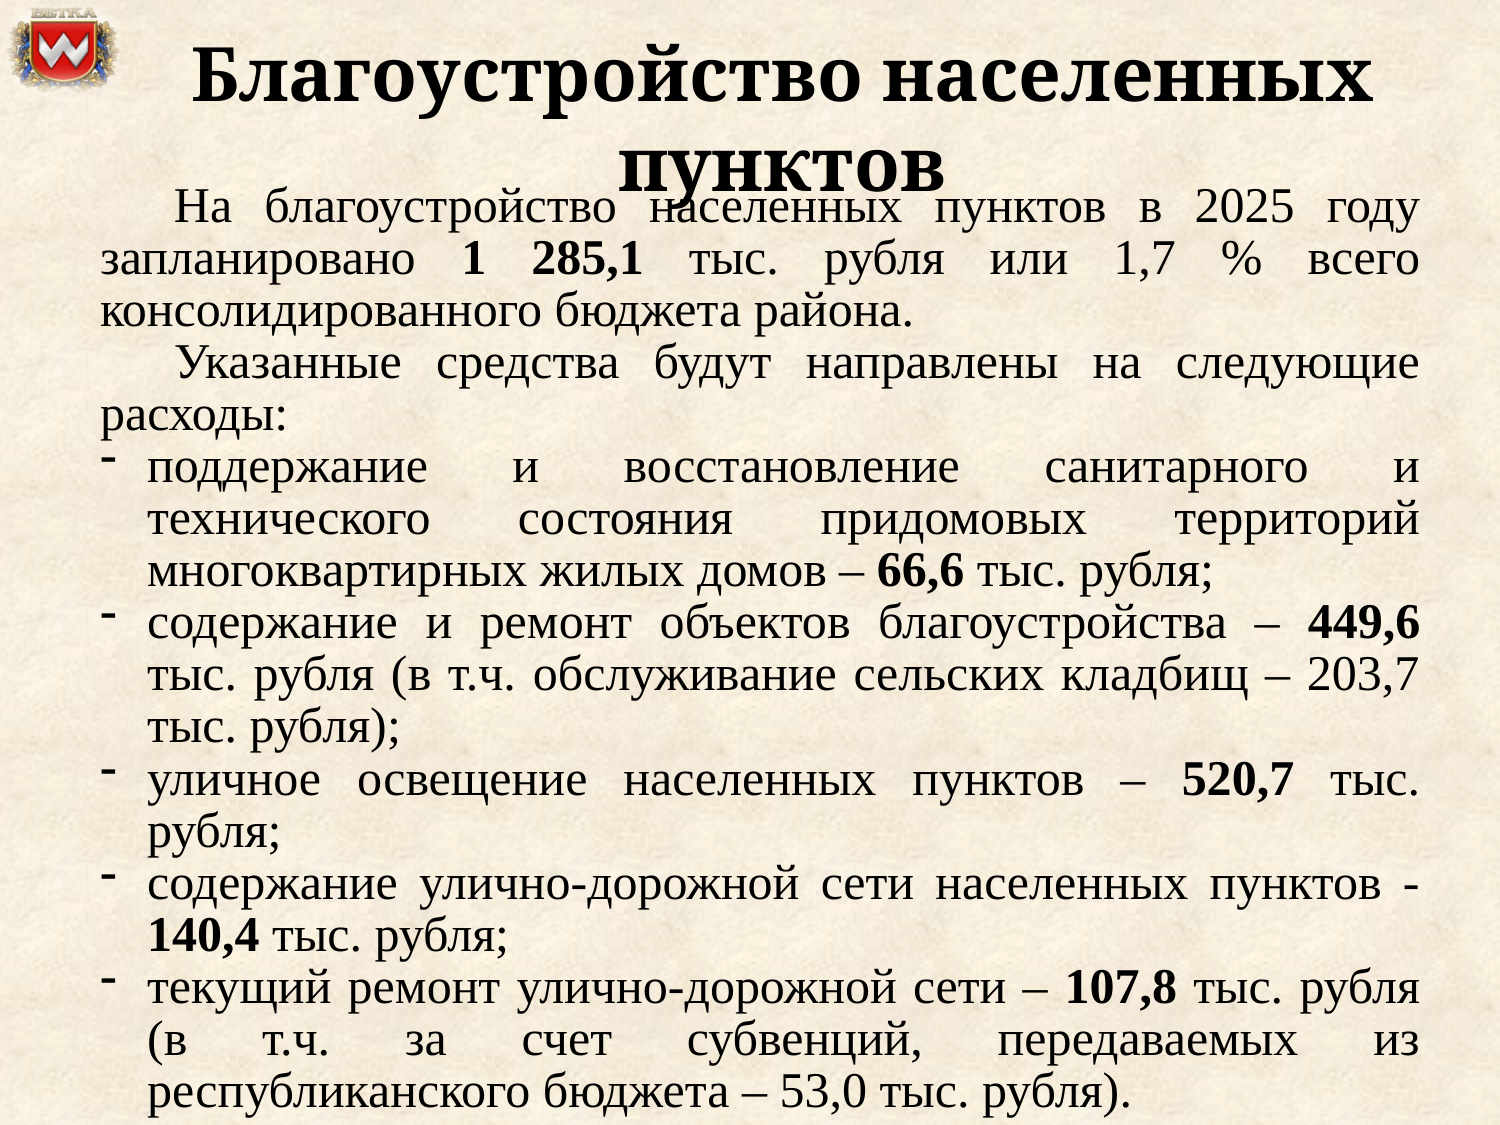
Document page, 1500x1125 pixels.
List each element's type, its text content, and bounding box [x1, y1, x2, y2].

picture [0, 0, 128, 100]
text_box На благоустройство населенных пунктов в 2025 году запланировано 1 285,1 тыс. рубля или 1,7 % всего консолидированного бюджета района. Указанные средства будут направлены на следующие расходы: поддержание и восстановление санитарного и технического состояния придомовых территорий многоквартирных жилых домов – 66,6 тыс. рубля; содержание и ремонт объектов благоустройства – 449,6 тыс. рубля (в т.ч. обслуживание сельских кладбищ – 203,7 тыс. рубля); уличное освещение населенных пунктов – 520,7 тыс. рубля; содержание улично-дорожной сети населенных пунктов -140,4 тыс. рубля; текущий ремонт улично-дорожной сети – 107,8 тыс. рубля (в т.ч. за счет субвенций, передаваемых из республиканского бюджета – 53,0 тыс. рубля). [85, 172, 1436, 1125]
text_box Благоустройство населенных пунктов [85, 19, 1480, 214]
